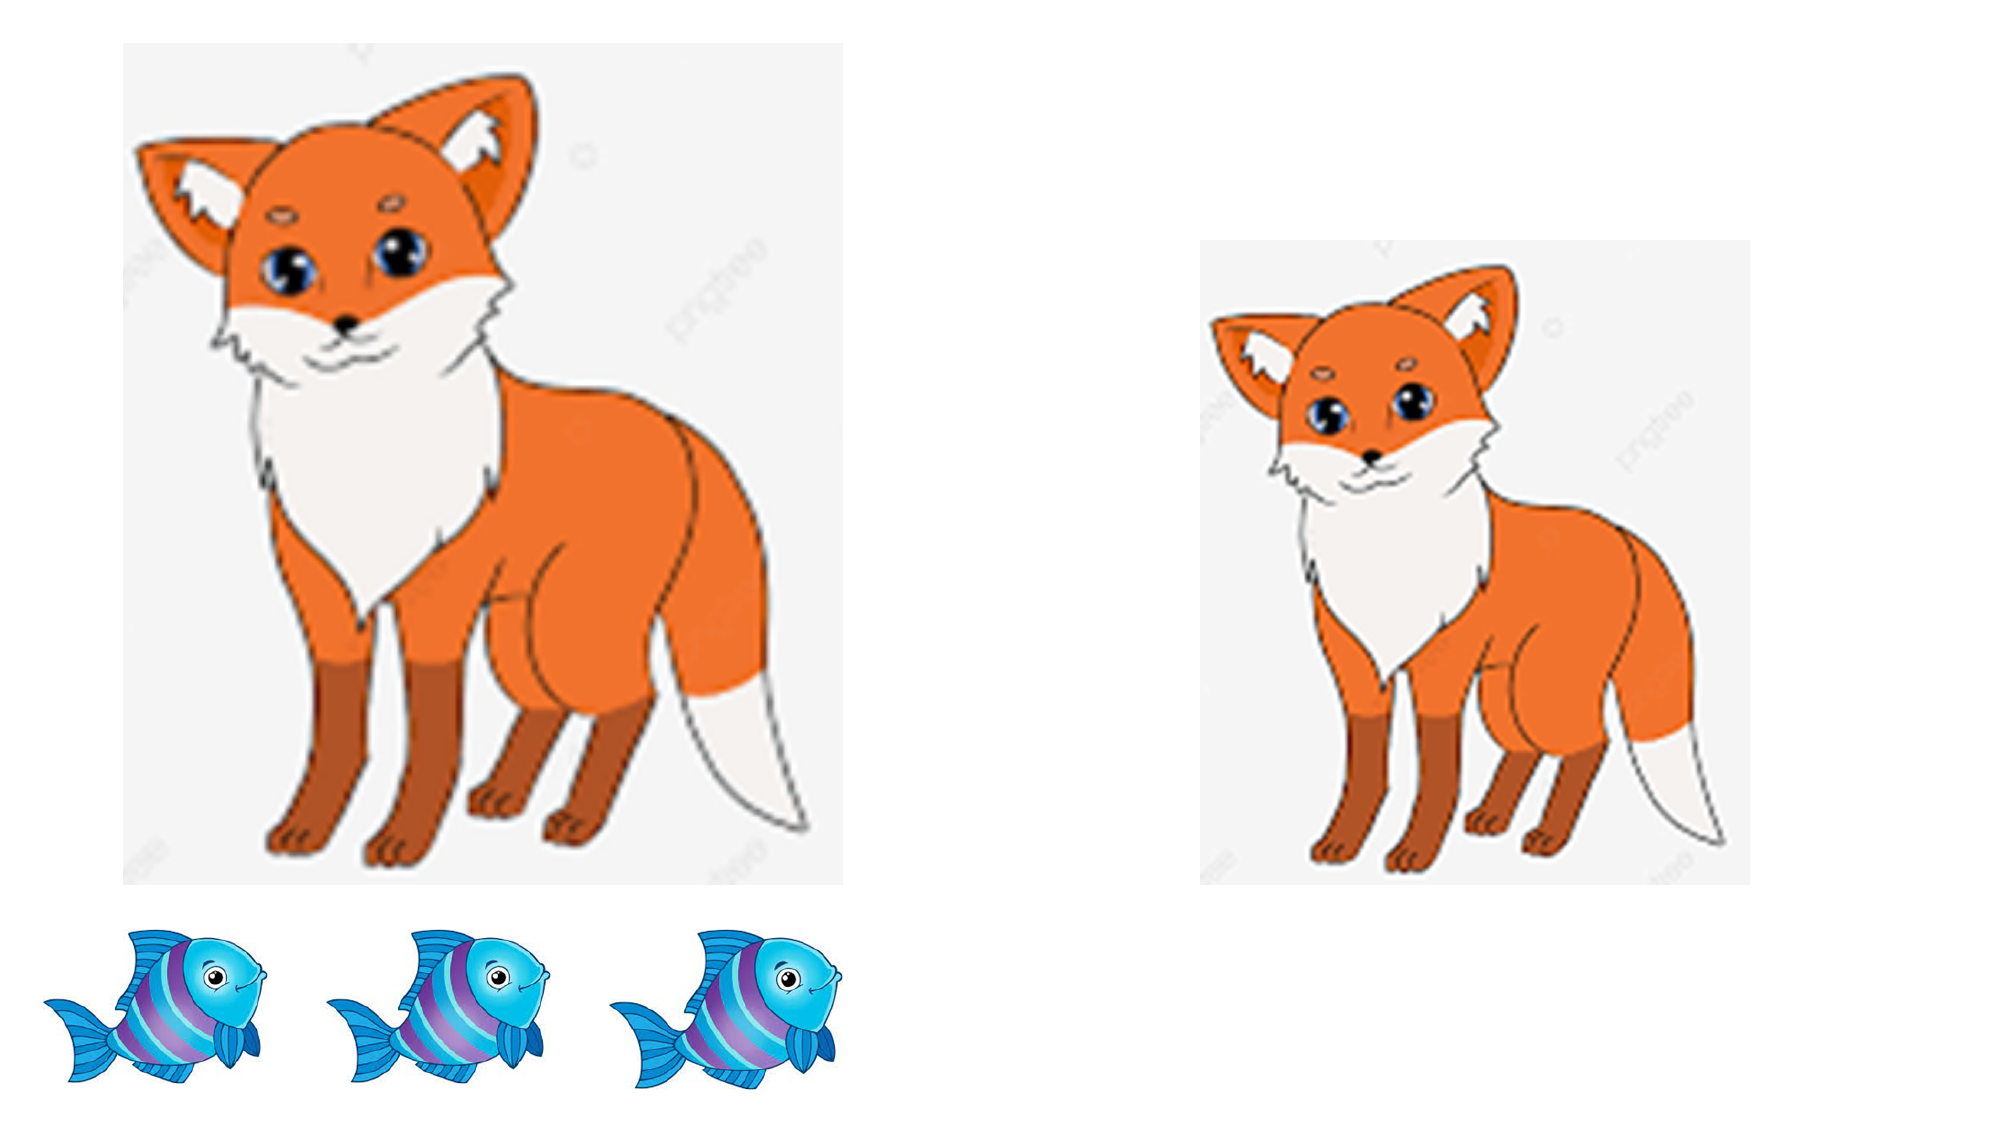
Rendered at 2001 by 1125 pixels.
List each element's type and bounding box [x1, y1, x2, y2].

picture [1199, 240, 1750, 885]
picture [43, 929, 268, 1084]
picture [609, 929, 843, 1090]
picture [326, 929, 551, 1084]
picture [123, 43, 843, 885]
